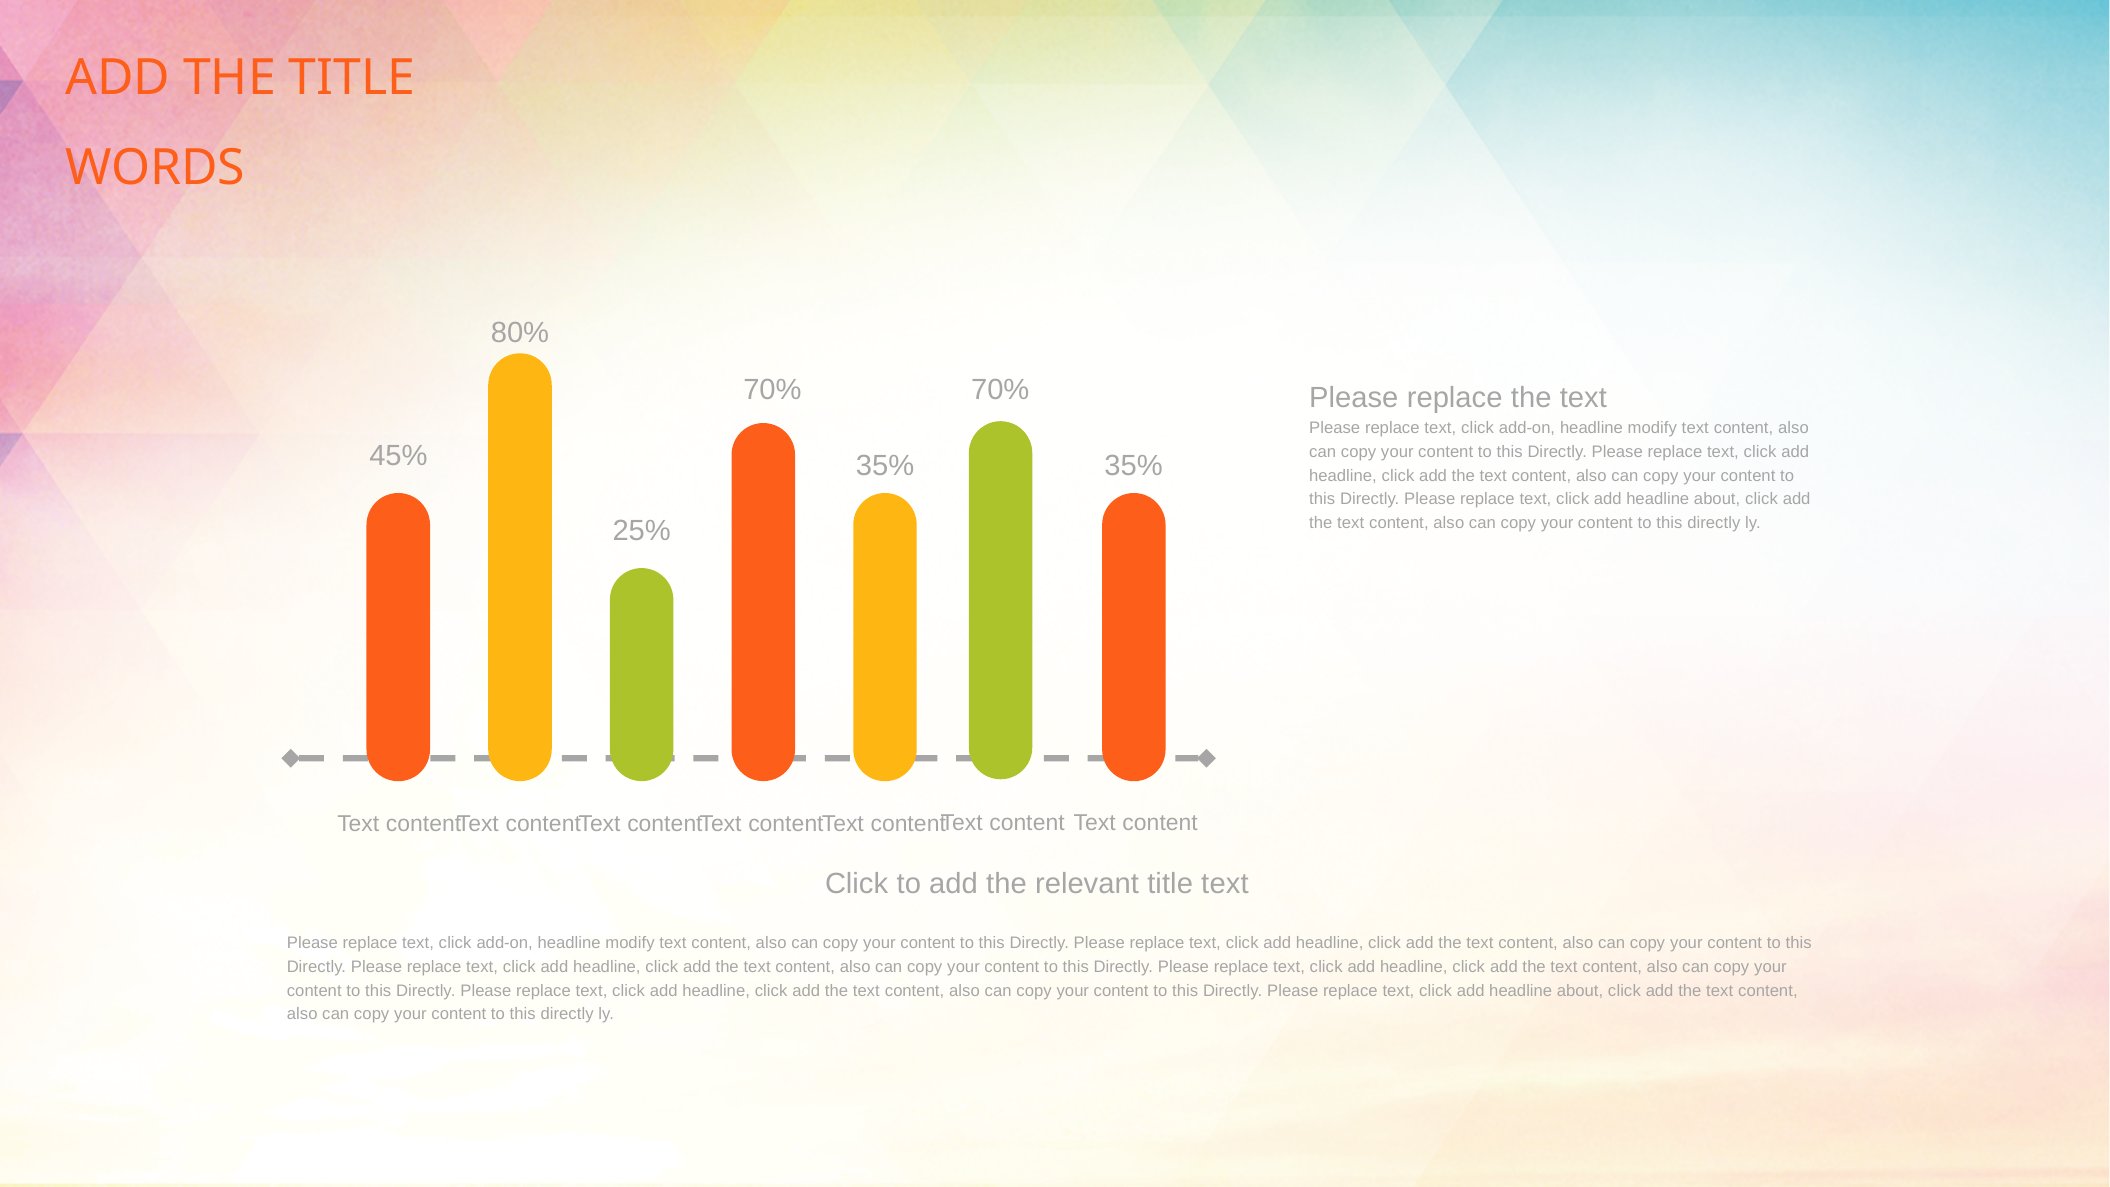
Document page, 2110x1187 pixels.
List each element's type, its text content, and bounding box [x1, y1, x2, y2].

text_box [488, 353, 552, 782]
text_box Text content [469, 804, 571, 835]
text_box 70% [735, 358, 810, 412]
text_box [366, 492, 431, 782]
text_box [853, 492, 917, 782]
text_box Please replace the text [1309, 370, 1764, 413]
text_box 80% [483, 300, 557, 355]
text_box ADD THE TITLE WORDS [50, 7, 583, 202]
text_box Please replace text, click add-on, headline modify text content, also can copy your content to this Directly. Please replace text, click add headline, click add the text content, also can copy your content to this Directly. Please replace text, click add headline, click add the text content, also can copy your content to this Directly. Please replace text, click add headline, click add the text content, also can copy your content to this Directly. Please replace text, click add headline, click add the text content, also can copy your content to this Directly. Please replace text, click add headline about, click add the text content, also can copy your content to this directly ly. [286, 927, 1823, 1024]
text_box 35% [848, 433, 922, 487]
text_box [1102, 492, 1166, 782]
text_box [968, 421, 1033, 780]
text_box Text content [571, 804, 692, 835]
text_box Text content [815, 804, 953, 835]
text_box 25% [605, 499, 679, 553]
text_box [609, 568, 674, 782]
text_box [284, 752, 303, 765]
picture [0, 0, 2110, 1187]
text_box 35% [1096, 433, 1171, 487]
text_box Text content [692, 804, 815, 835]
text_box 70% [963, 357, 1038, 411]
text_box 45% [361, 423, 436, 477]
text_box [1198, 752, 1213, 765]
text_box Text content [330, 804, 469, 835]
text_box Text content [934, 804, 1067, 834]
text_box Please replace text, click add-on, headline modify text content, also can copy your content to this Directly. Please replace text, click add headline, click add the text content, also can copy your content to this Directly. Please replace text, click add headline about, click add the text content, also can copy your content to this directly ly. [1309, 412, 1822, 533]
text_box [731, 423, 796, 782]
text_box Text content [1067, 804, 1205, 834]
text_box Click to add the relevant title text [825, 856, 1409, 899]
